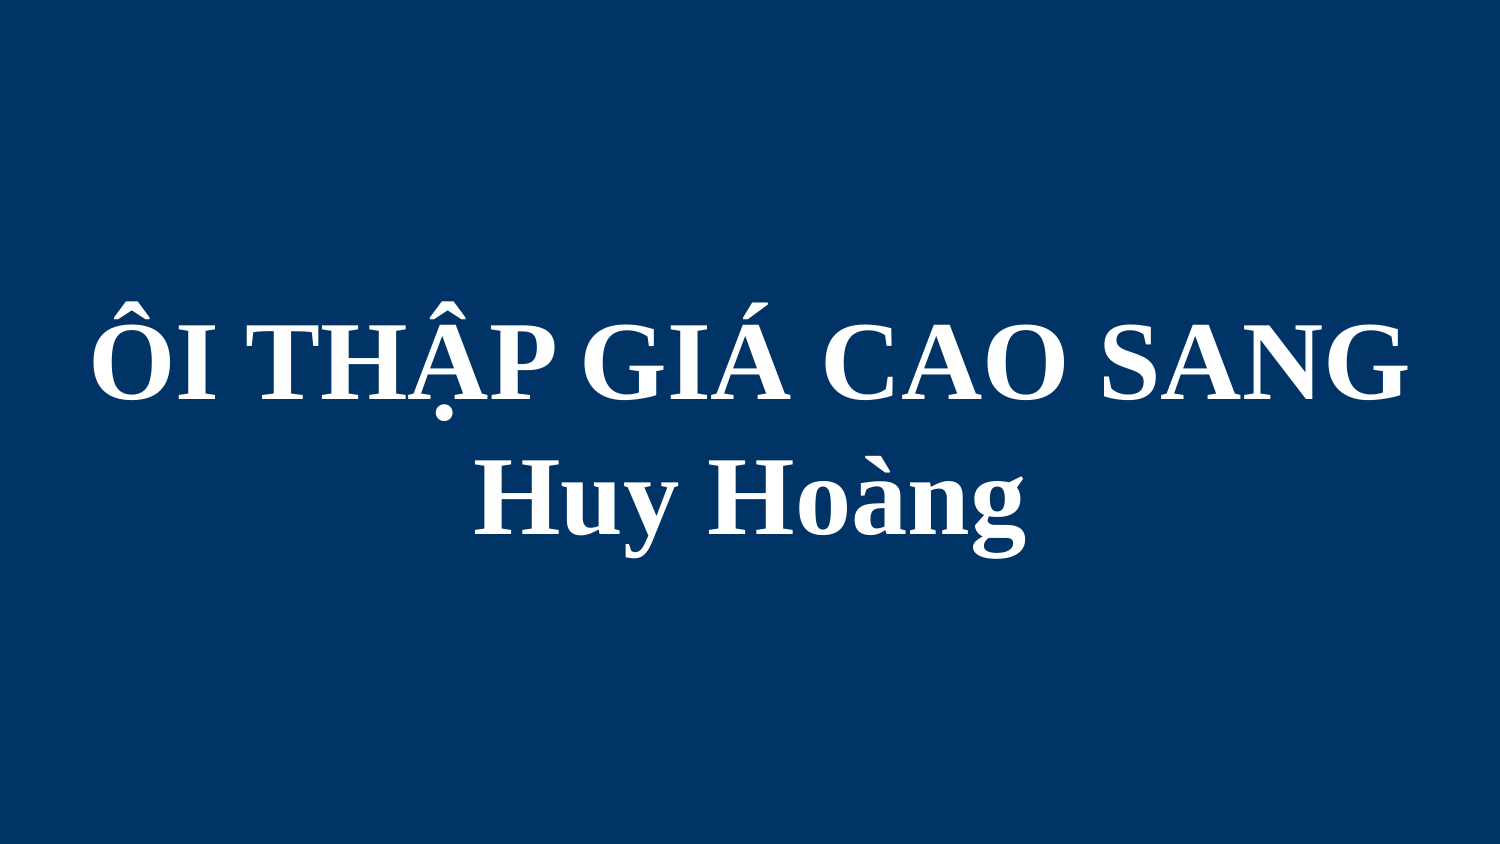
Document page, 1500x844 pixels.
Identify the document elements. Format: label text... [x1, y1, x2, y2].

title ÔI THẬP GIÁ CAO SANG Huy Hoàng [0, 0, 1500, 844]
